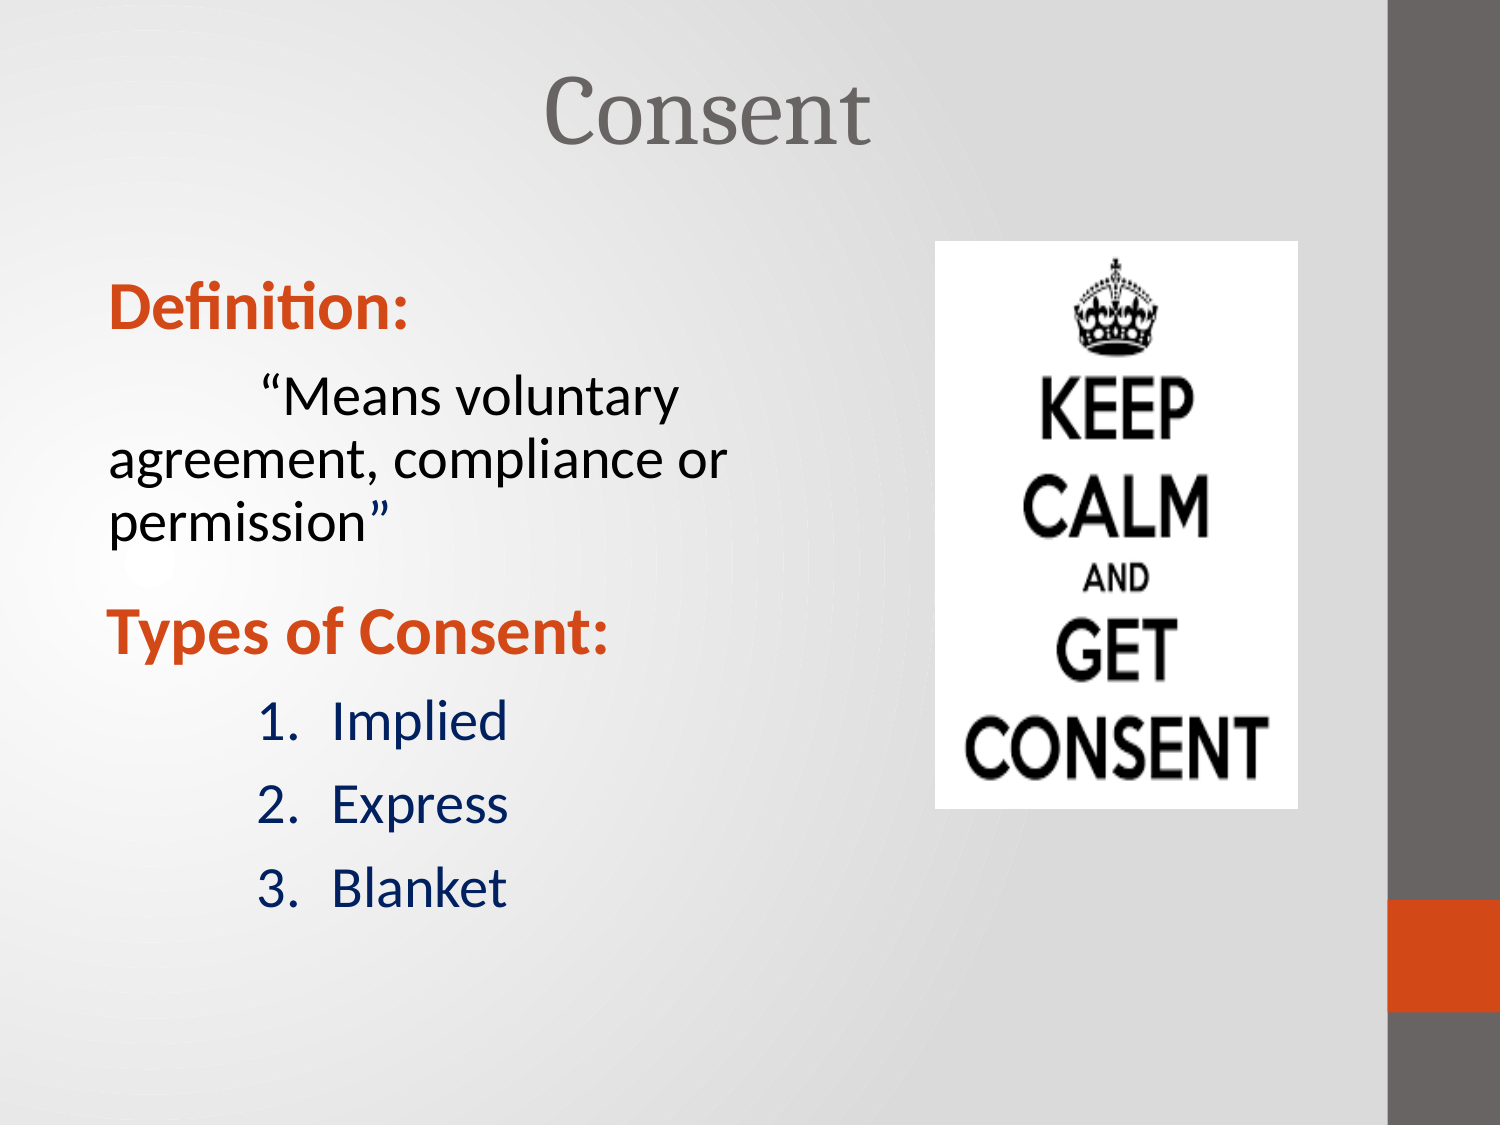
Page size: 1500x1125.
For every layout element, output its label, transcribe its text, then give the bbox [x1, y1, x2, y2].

text_box Definition: “Means voluntary agreement, compliance or permission” [93, 262, 894, 587]
text_box Consent [529, 37, 896, 218]
text_box Types of Consent: Implied Express Blanket [91, 587, 1217, 1052]
picture [935, 240, 1299, 810]
